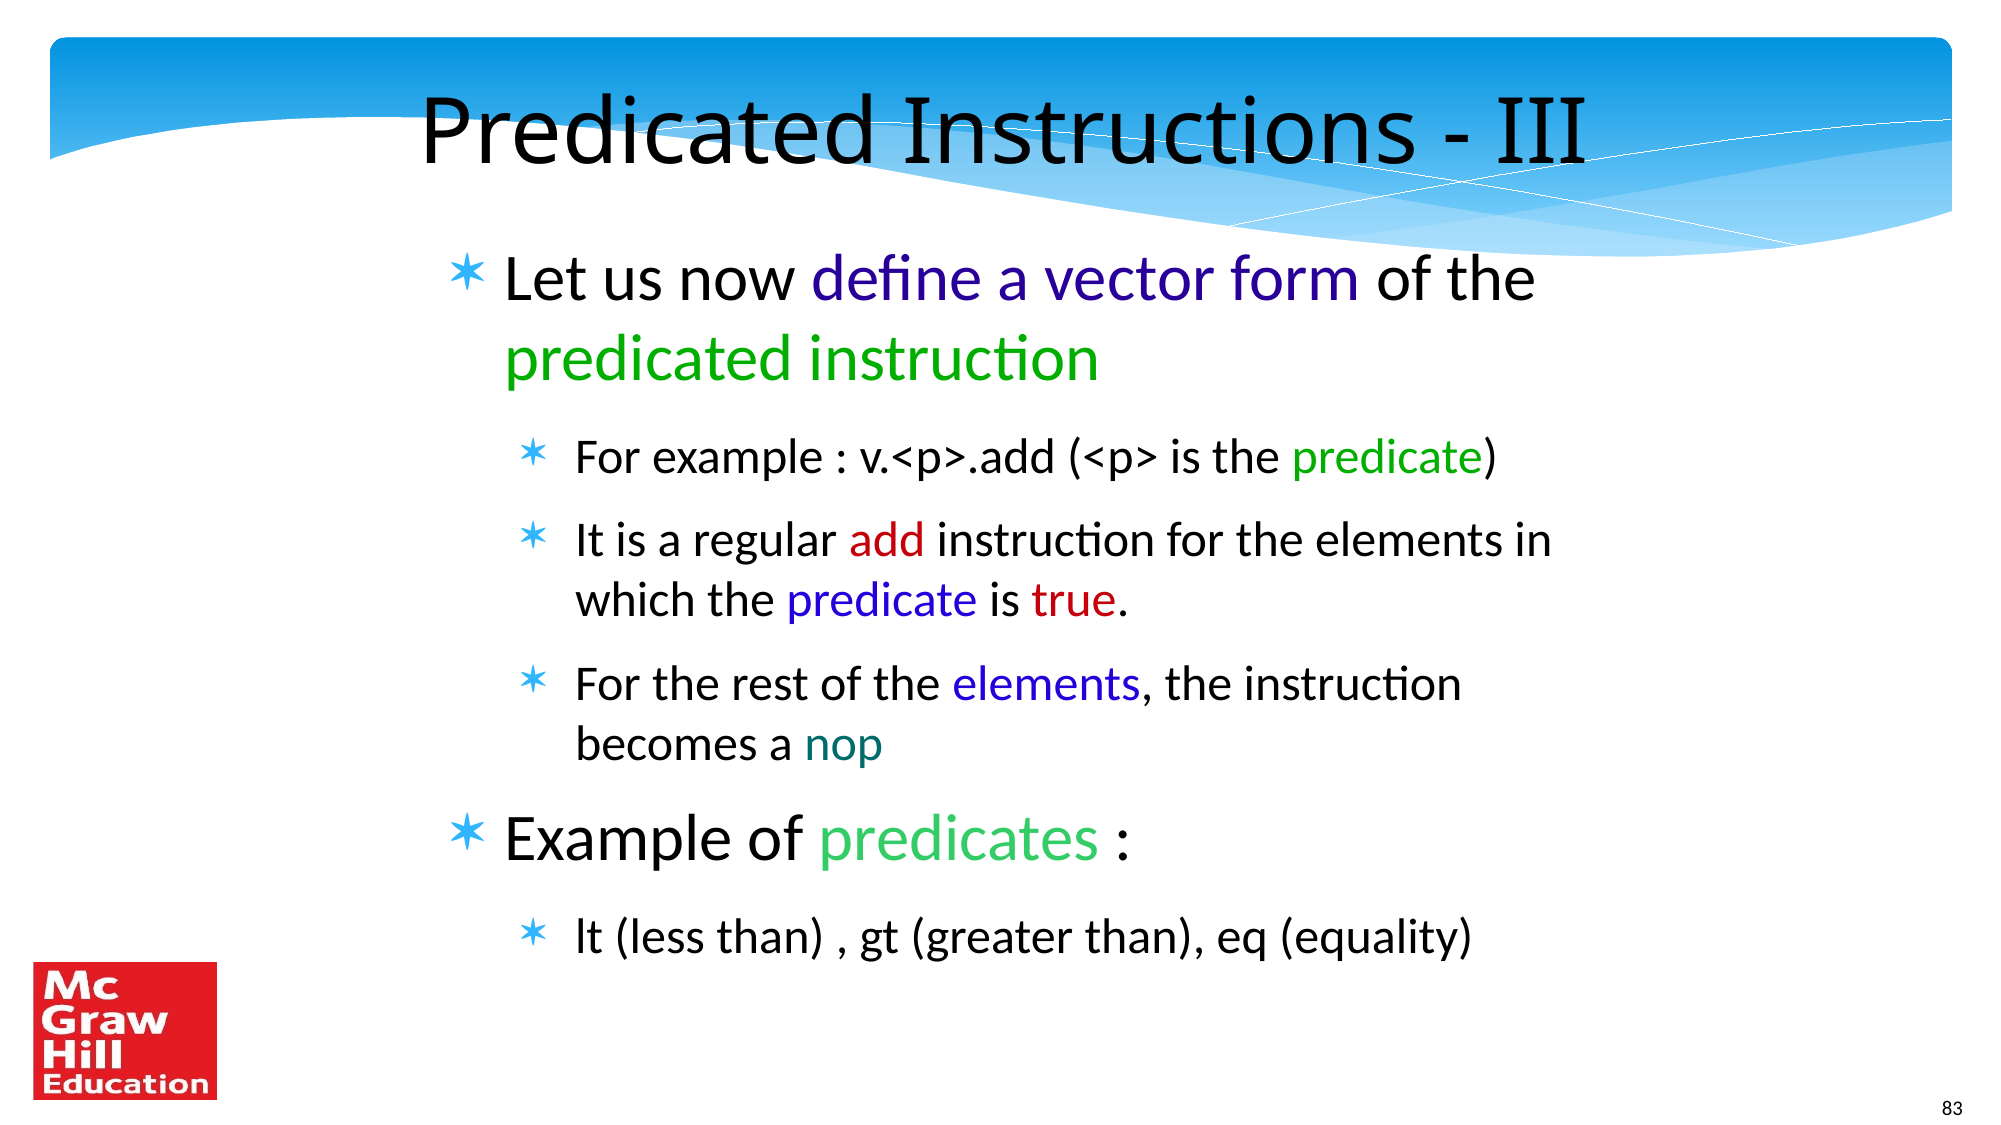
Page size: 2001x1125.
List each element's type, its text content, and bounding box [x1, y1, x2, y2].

title Predicated Instructions - III [395, 50, 1613, 204]
list Let us now define a vector form of the predicated instruction For example : v.<p>.add (<p> is the predicate) It is a regular add instruction for the elements in which the predicate is true. For the rest of the elements, the instruction becomes a nop Example of predicates : lt (less than) , gt (greater than), eq (equality) [433, 233, 1650, 1063]
picture [33, 962, 217, 1100]
